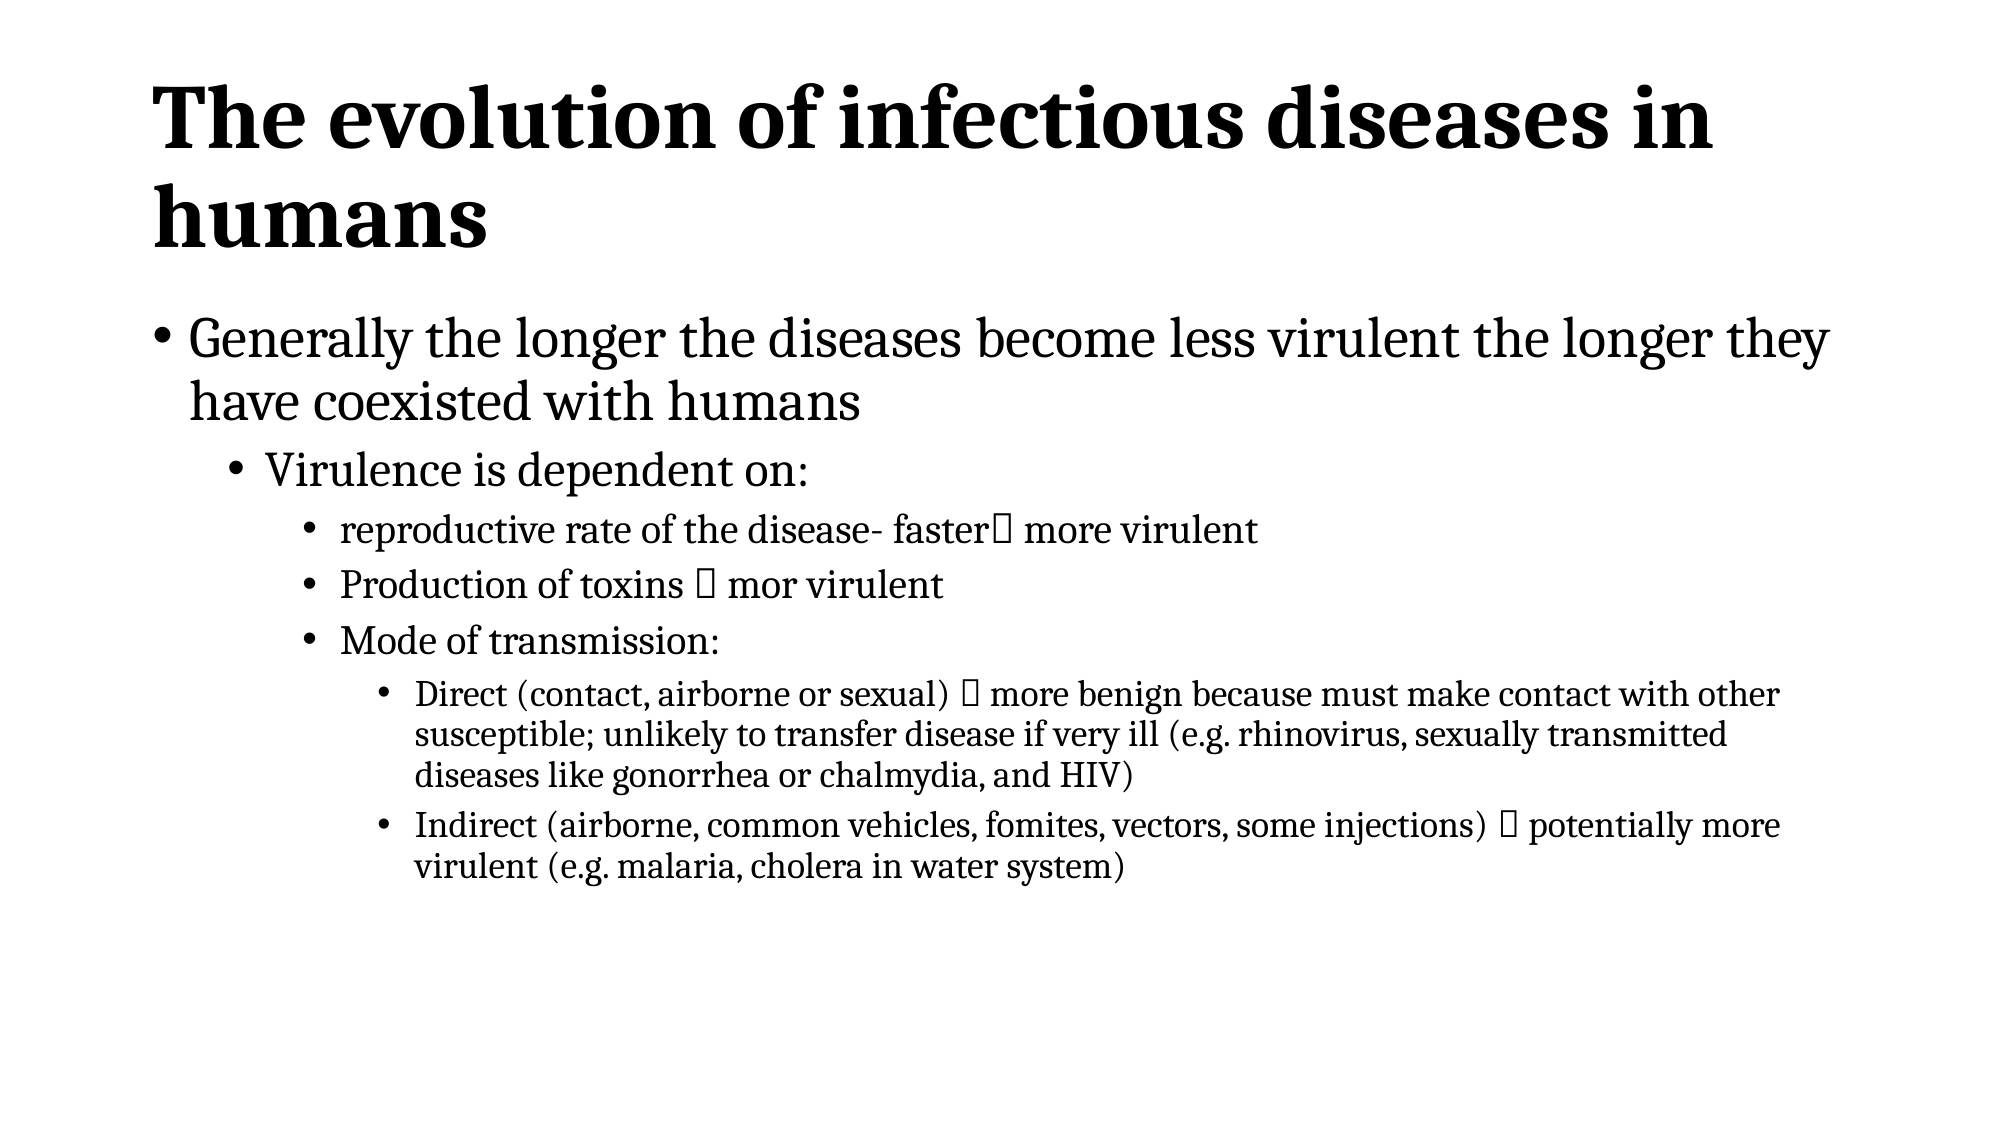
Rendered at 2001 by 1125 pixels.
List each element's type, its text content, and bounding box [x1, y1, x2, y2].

title The evolution of infectious diseases in humans [137, 59, 1863, 278]
list Generally the longer the diseases become less virulent the longer they have coexisted with humans Virulence is dependent on: reproductive rate of the disease- faster more virulent Production of toxins  mor virulent Mode of transmission: Direct (contact, airborne or sexual)  more benign because must make contact with other susceptible; unlikely to transfer disease if very ill (e.g. rhinovirus, sexually transmitted diseases like gonorrhea or chalmydia, and HIV) Indirect (airborne, common vehicles, fomites, vectors, some injections)  potentially more virulent (e.g. malaria, cholera in water system) [137, 299, 1863, 1014]
